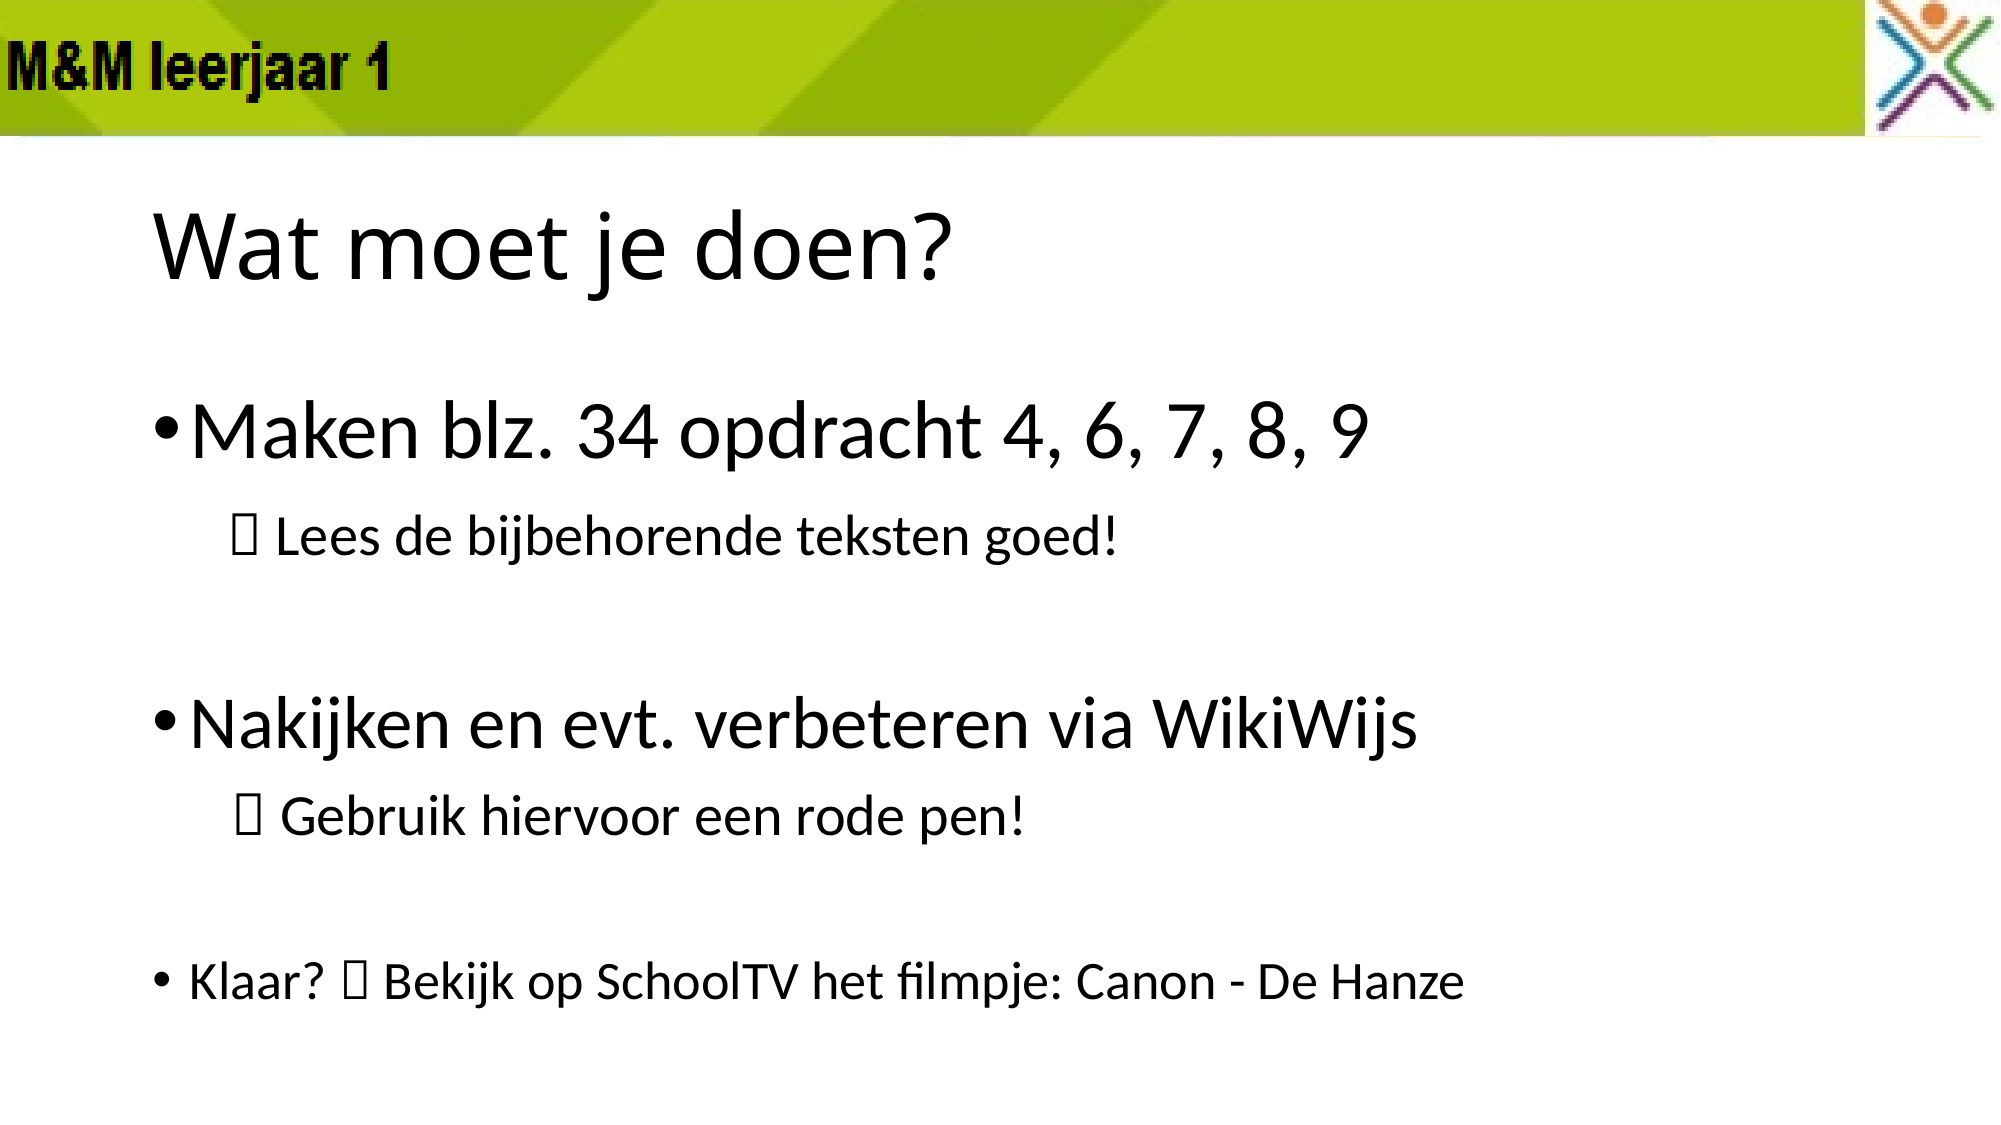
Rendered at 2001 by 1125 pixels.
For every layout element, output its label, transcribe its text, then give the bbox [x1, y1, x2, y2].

title Wat moet je doen? [137, 145, 1863, 359]
list Maken blz. 34 opdracht 4, 6, 7, 8, 9  Lees de bijbehorende teksten goed! Nakijken en evt. verbeteren via WikiWijs  Gebruik hiervoor een rode pen! Klaar?  Bekijk op SchoolTV het filmpje: Canon - De Hanze [137, 379, 1863, 1056]
picture [0, 0, 2000, 145]
